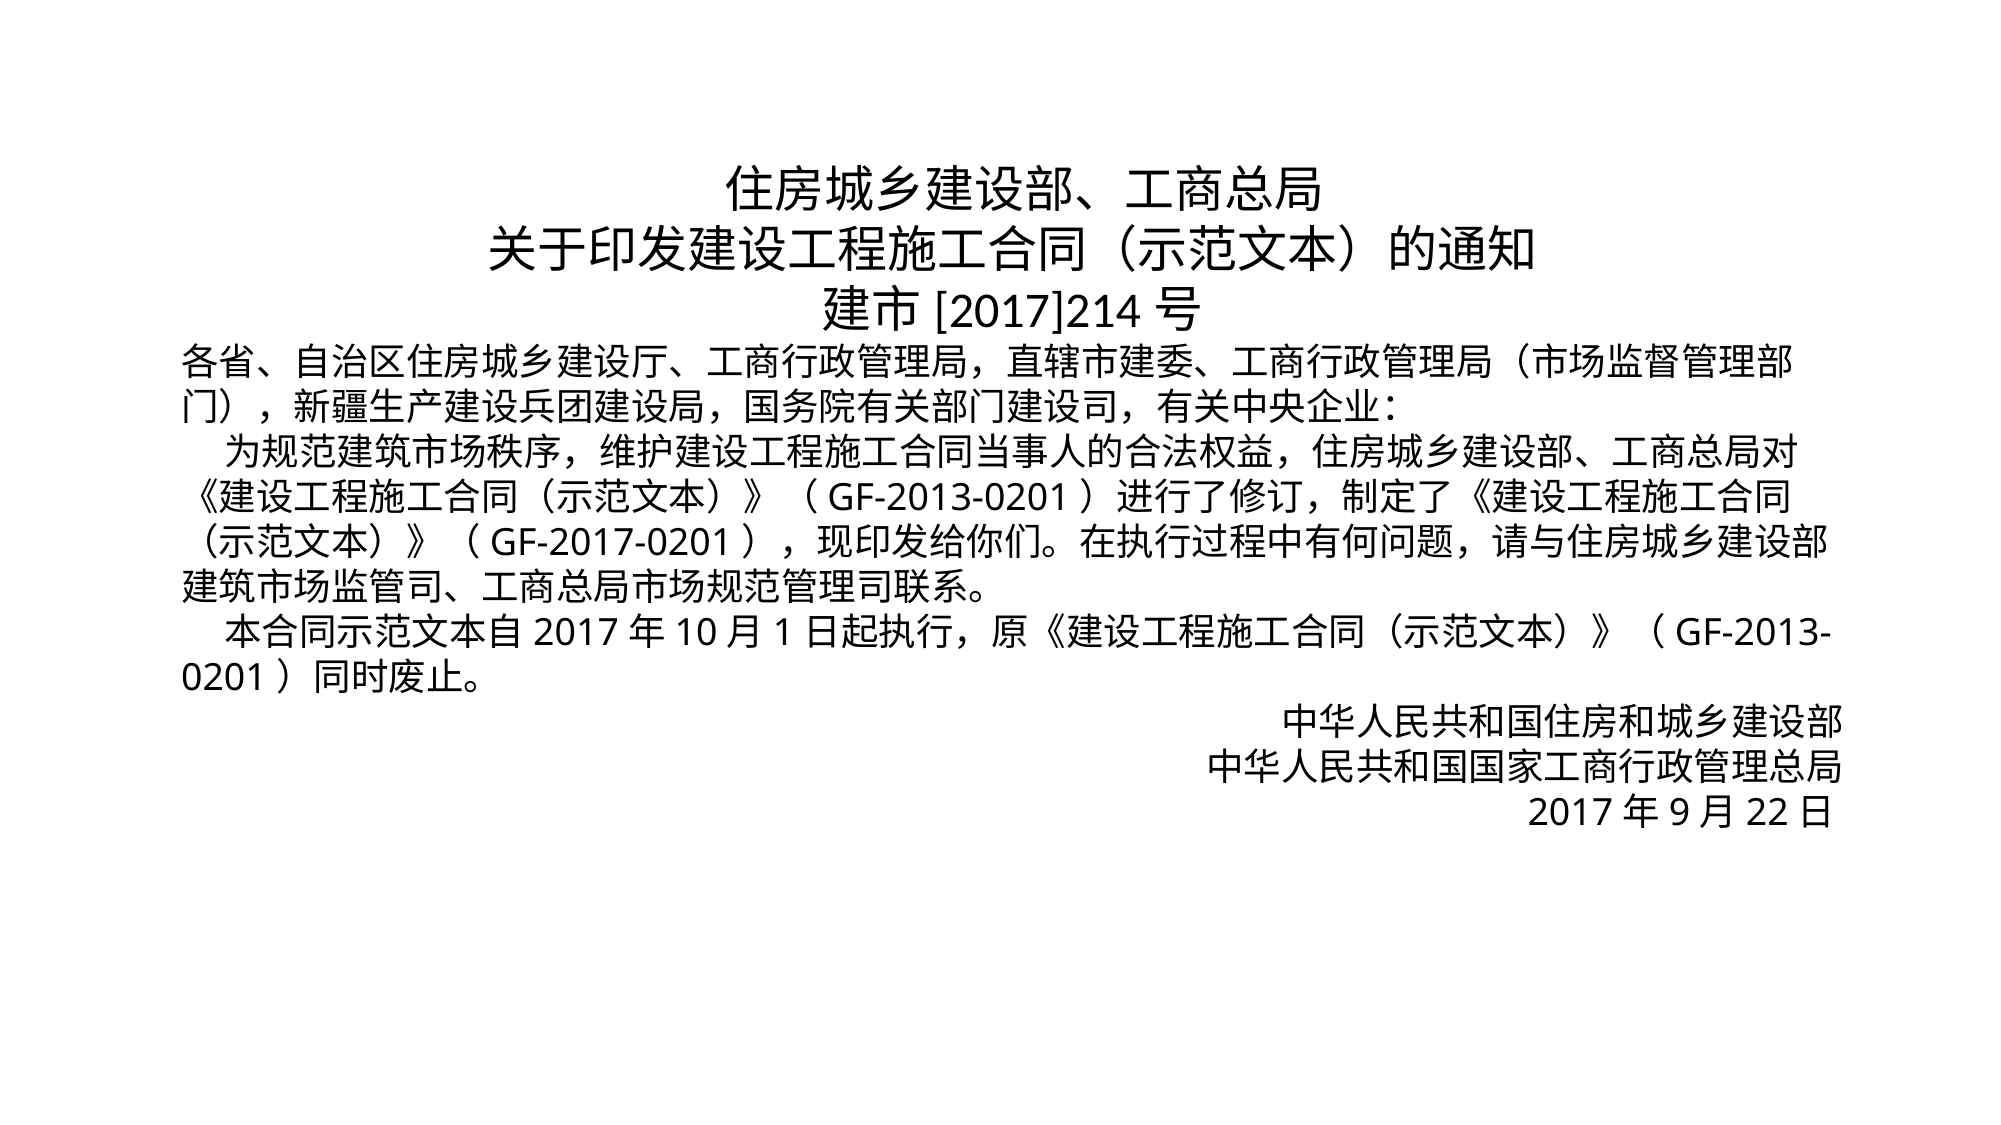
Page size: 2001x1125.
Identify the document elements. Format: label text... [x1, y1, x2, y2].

subtitle 住房城乡建设部、工商总局 关于印发建设工程施工合同（示范文本）的通知 建市[2017]214号 各省、自治区住房城乡建设厅、工商行政管理局，直辖市建委、工商行政管理局（市场监督管理部门），新疆生产建设兵团建设局，国务院有关部门建设司，有关中央企业： 为规范建筑市场秩序，维护建设工程施工合同当事人的合法权益，住房城乡建设部、工商总局对《建设工程施工合同（示范文本）》（GF-2013-0201）进行了修订，制定了《建设工程施工合同（示范文本）》（GF-2017-0201），现印发给你们。在执行过程中有何问题，请与住房城乡建设部建筑市场监管司、工商总局市场规范管理司联系。 本合同示范文本自2017年10月1日起执行，原《建设工程施工合同（示范文本）》（GF-2013-0201）同时废止。 中华人民共和国住房和城乡建设部 中华人民共和国国家工商行政管理总局 2017年9月22日 [166, 150, 1859, 998]
